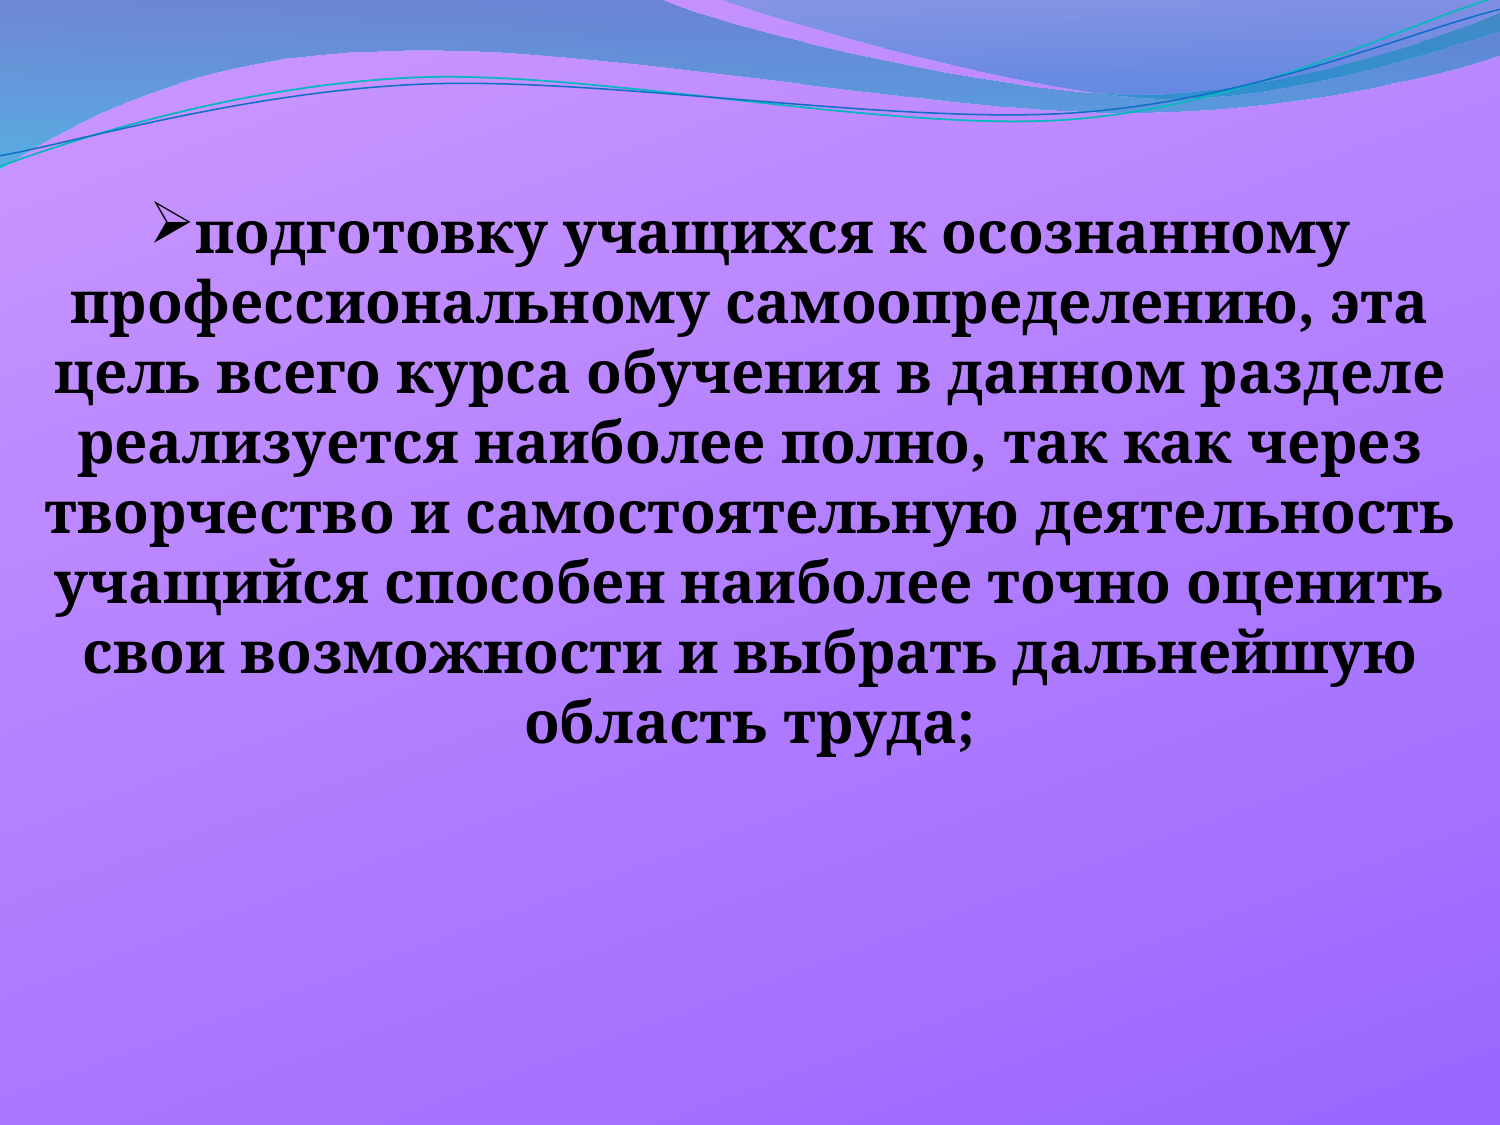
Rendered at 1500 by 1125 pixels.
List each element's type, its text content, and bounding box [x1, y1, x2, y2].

text_box подготовку учащихся к осознанному профессиональному самоопределению, эта цель всего курса обучения в данном разделе реализуется наиболее полно, так как через творчество и самостоятельную деятельность учащийся способен наиболее точно оценить свои возможности и выбрать дальнейшую область труда; [0, 187, 1500, 833]
